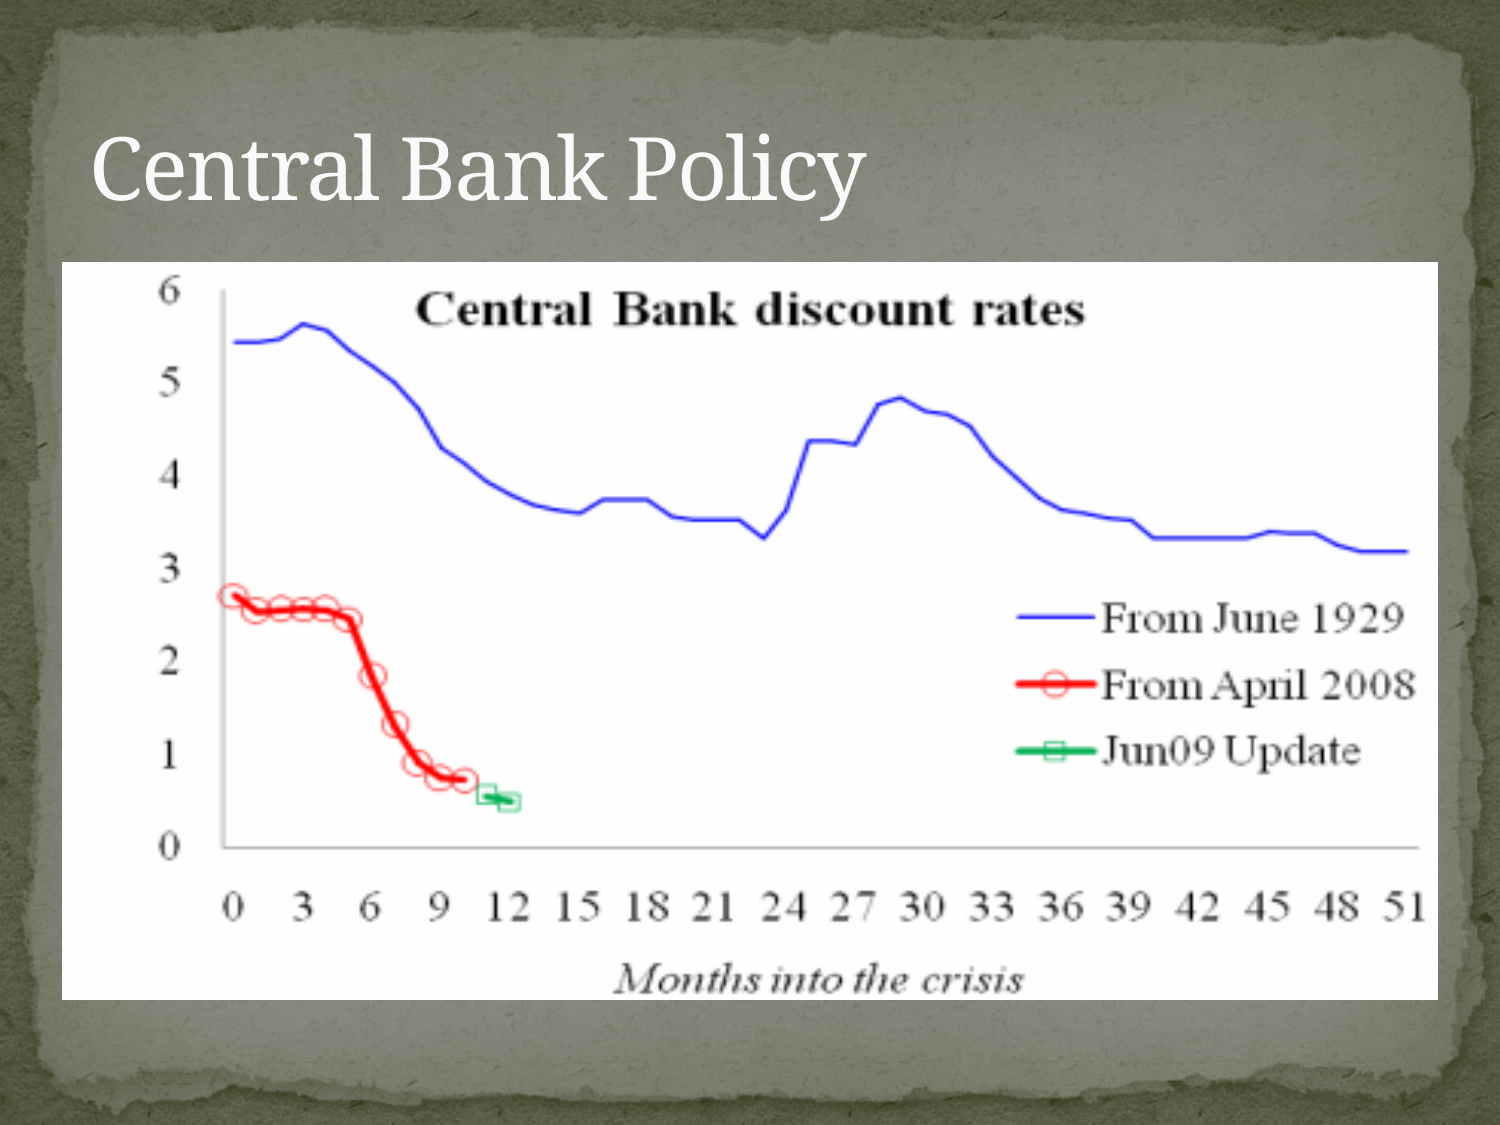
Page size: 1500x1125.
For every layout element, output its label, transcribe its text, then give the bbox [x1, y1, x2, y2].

title Central Bank Policy [74, 24, 1425, 225]
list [65, 265, 1436, 998]
